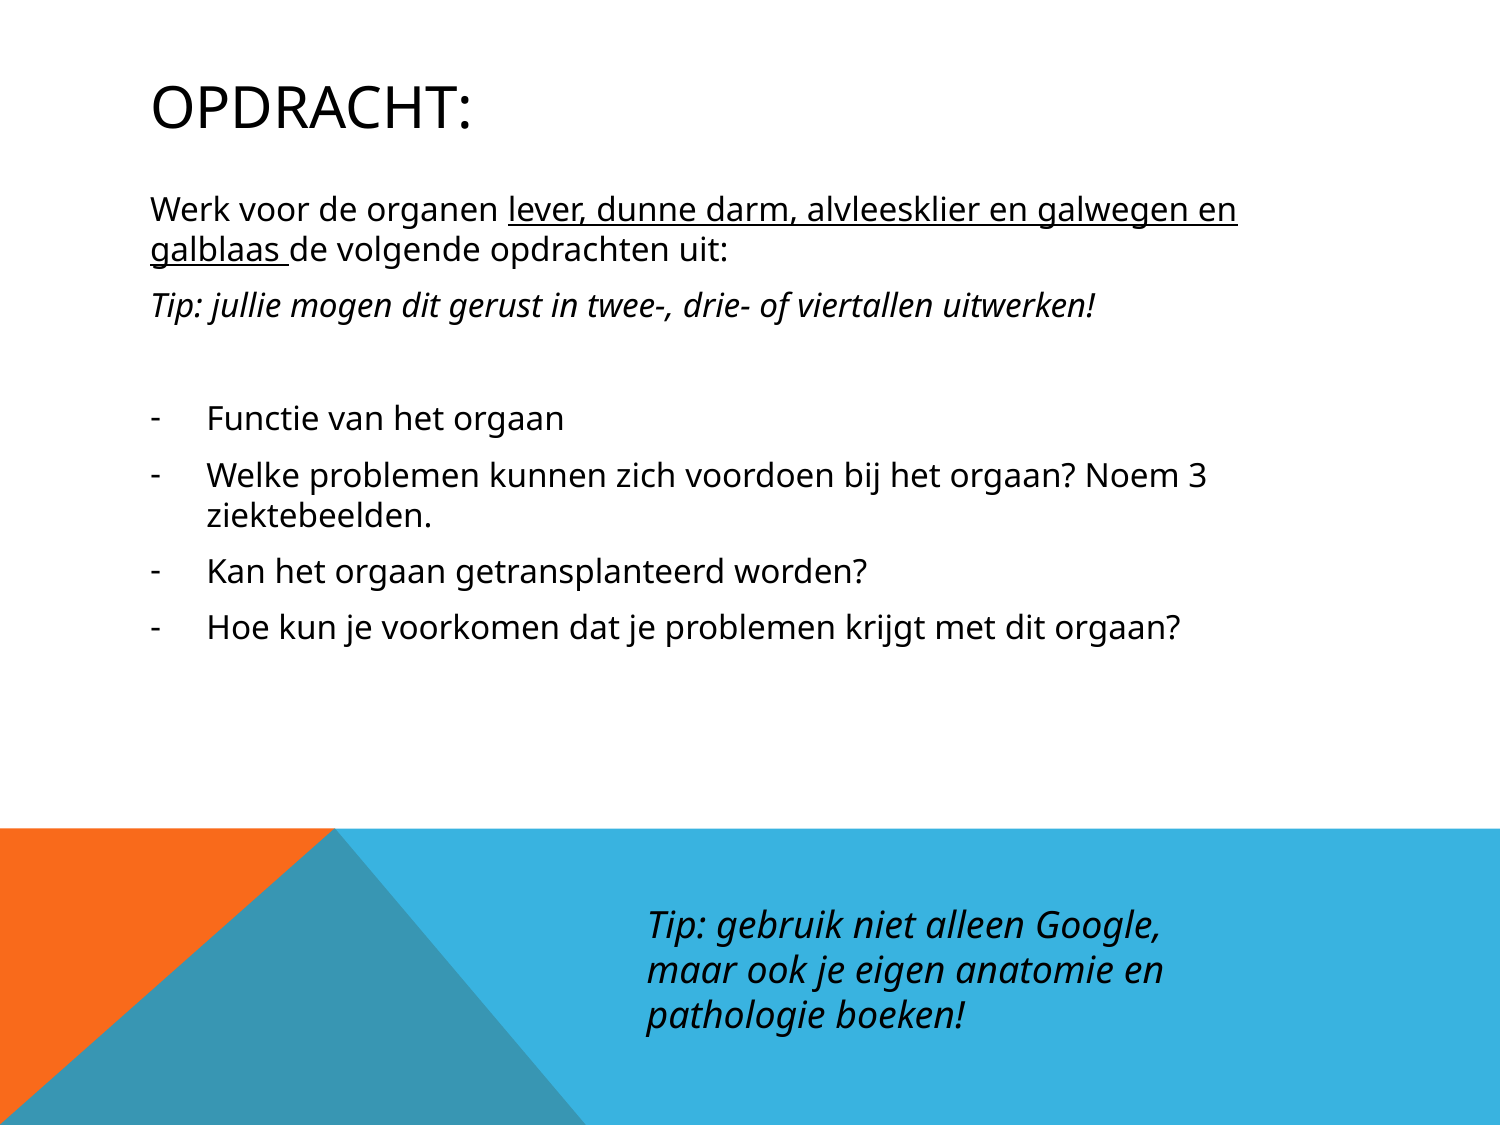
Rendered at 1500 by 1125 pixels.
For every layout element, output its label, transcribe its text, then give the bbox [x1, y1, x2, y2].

list Werk voor de organen lever, dunne darm, alvleesklier en galwegen en galblaas de volgende opdrachten uit: Tip: jullie mogen dit gerust in twee-, drie- of viertallen uitwerken! Functie van het orgaan Welke problemen kunnen zich voordoen bij het orgaan? Noem 3 ziektebeelden. Kan het orgaan getransplanteerd worden? Hoe kun je voorkomen dat je problemen krijgt met dit orgaan? [135, 180, 1369, 768]
text_box Tip: gebruik niet alleen Google, maar ook je eigen anatomie en pathologie boeken! [631, 893, 1258, 1043]
title OPDRacht: [135, 60, 1369, 150]
